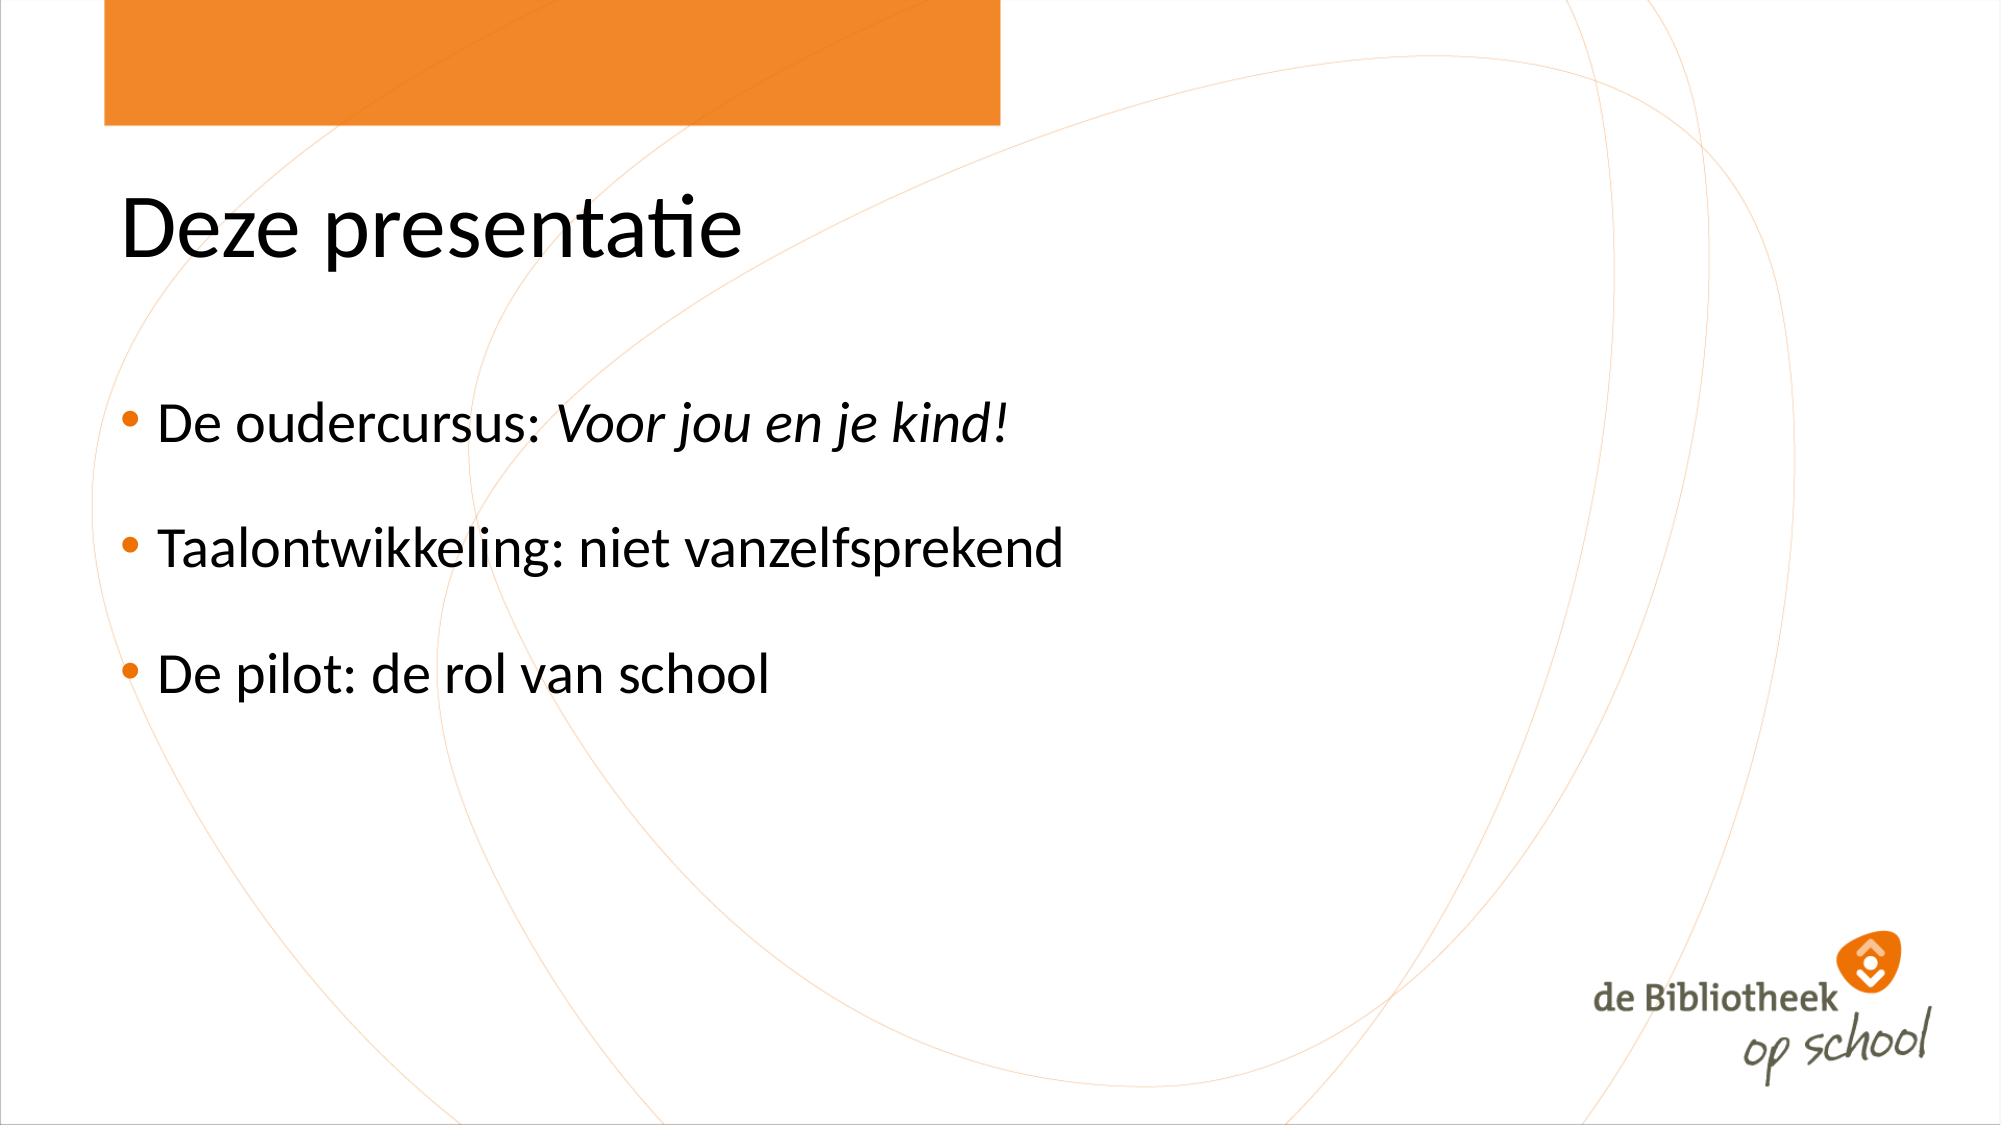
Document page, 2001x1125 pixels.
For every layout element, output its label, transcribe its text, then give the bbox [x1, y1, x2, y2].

title Deze presentatie [105, 158, 1863, 297]
picture [0, 0, 2001, 1125]
list De oudercursus: Voor jou en je kind! Taalontwikkeling: niet vanzelfsprekend De pilot: de rol van school [105, 341, 1863, 966]
